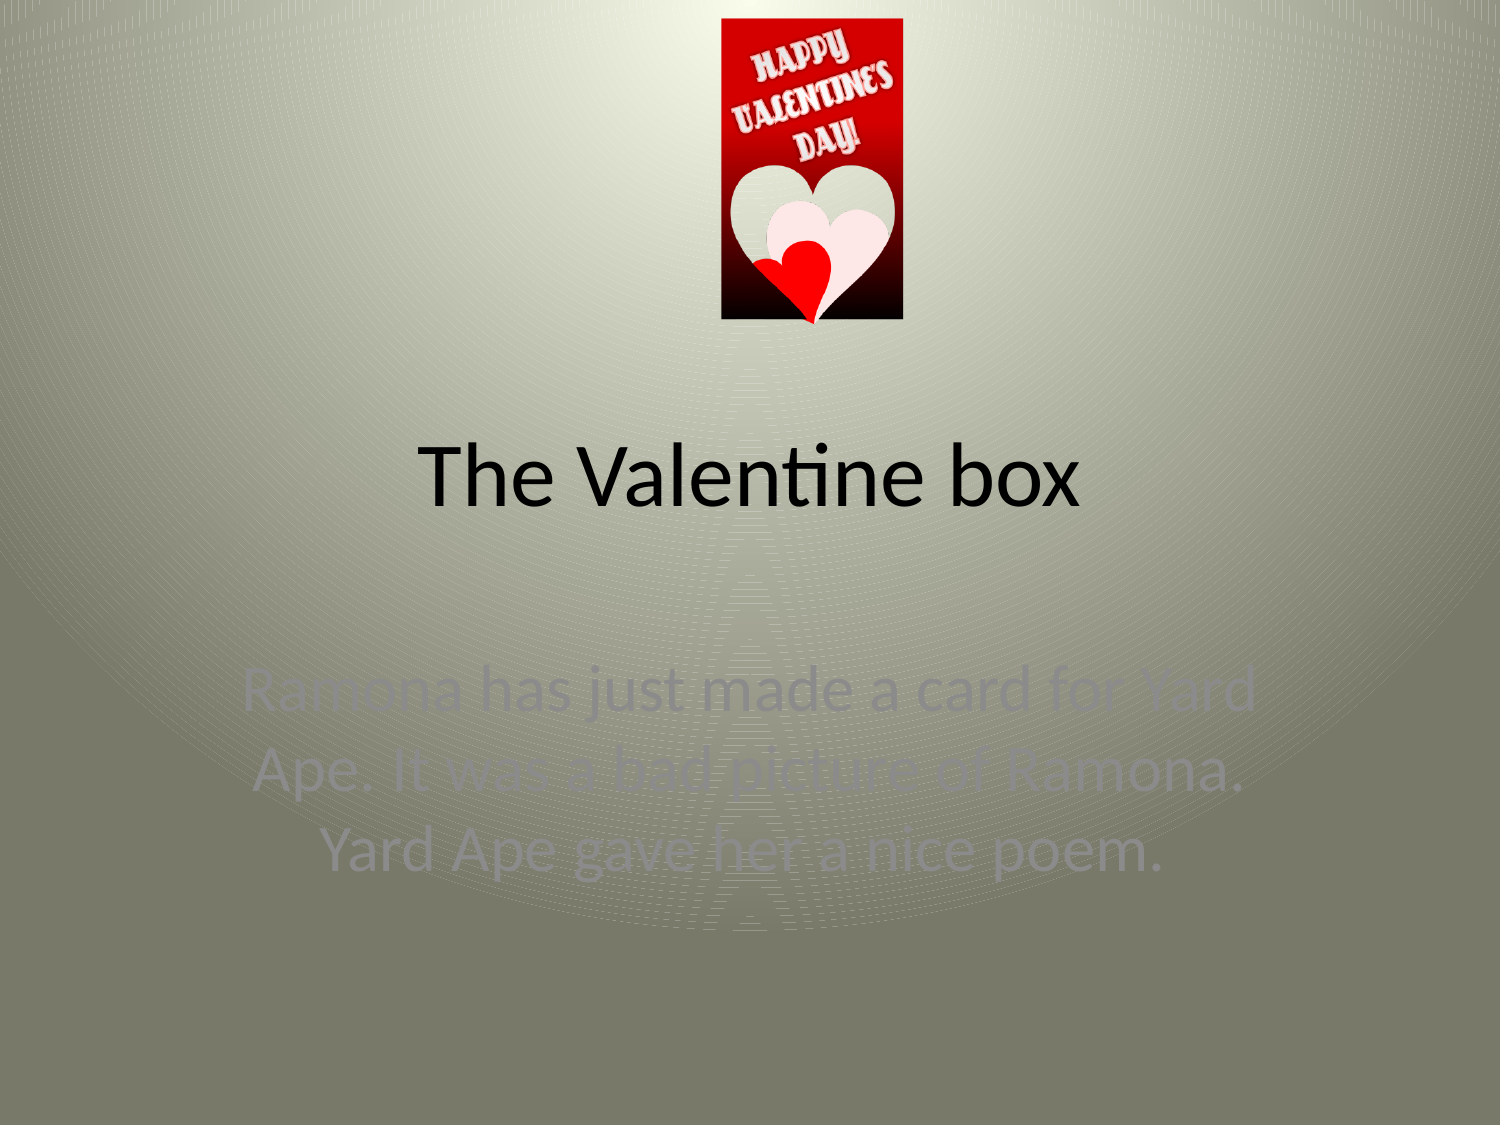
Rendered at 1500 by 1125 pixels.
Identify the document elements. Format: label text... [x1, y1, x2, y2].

subtitle Ramona has just made a card for Yard Ape. It was a bad picture of Ramona. Yard Ape gave her a nice poem. [225, 637, 1275, 925]
picture [699, 12, 923, 328]
title The Valentine box [112, 349, 1388, 591]
